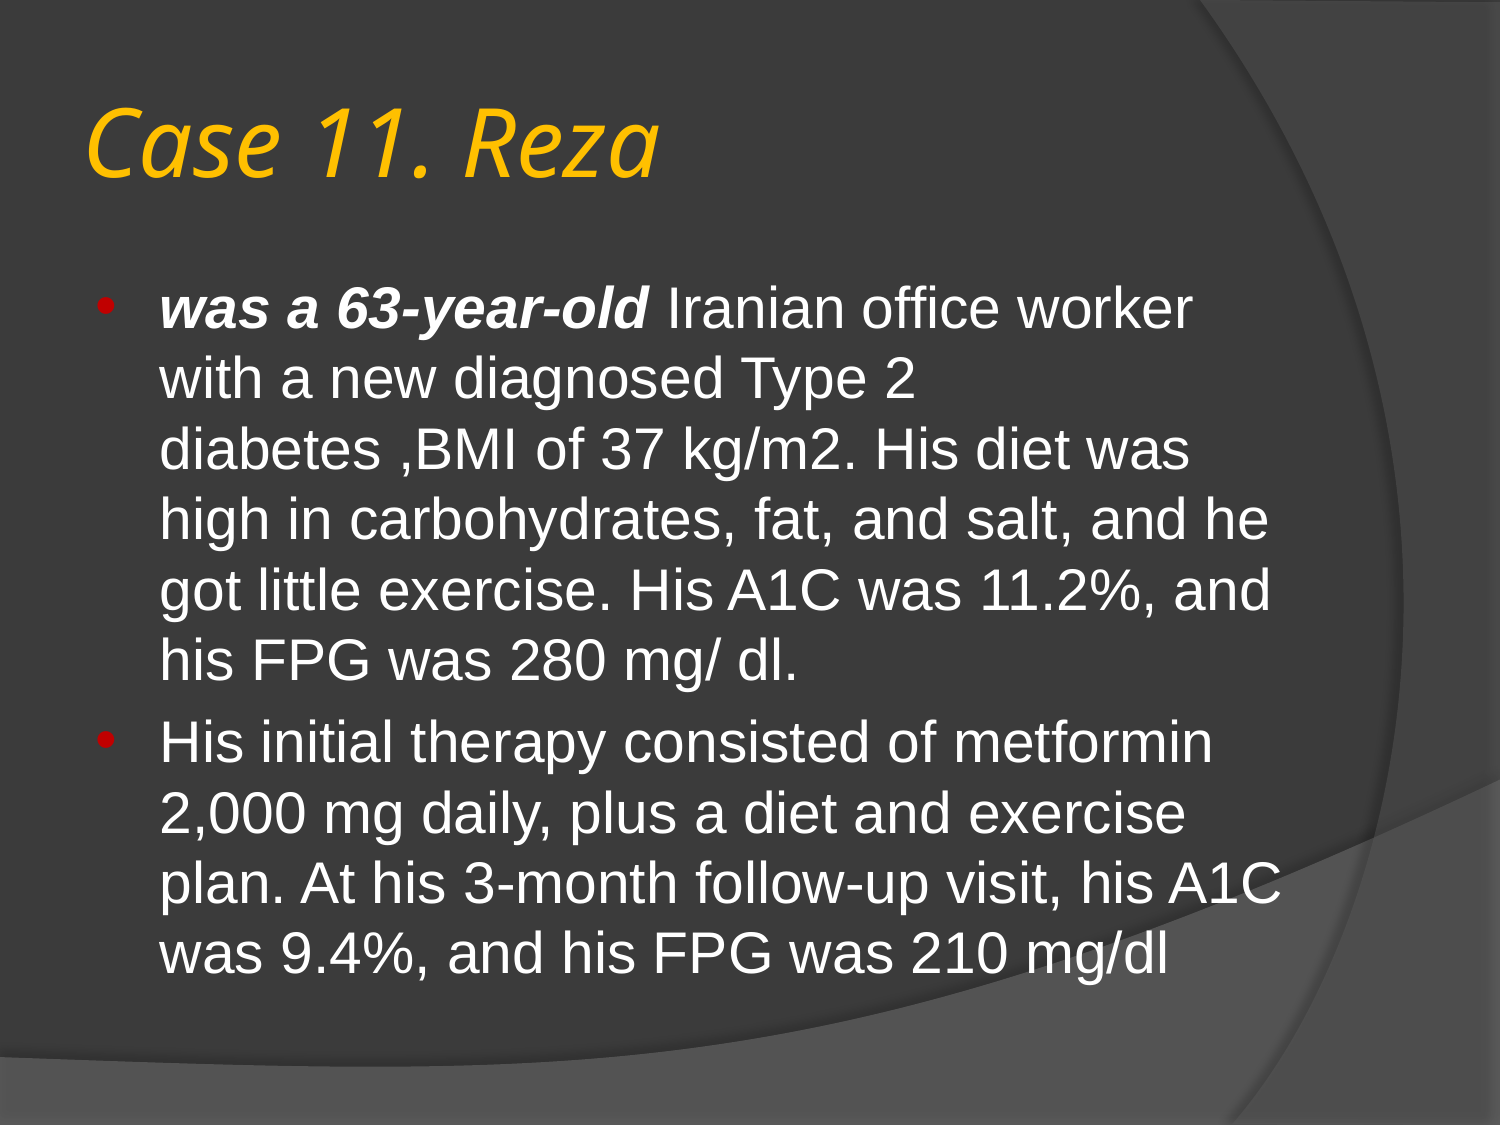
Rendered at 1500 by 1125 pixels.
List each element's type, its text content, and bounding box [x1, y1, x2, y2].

title Case 11. Reza [75, 45, 1300, 233]
list was a 63-year-old Iranian office worker with a new diagnosed Type 2 diabetes ,BMI of 37 kg/m2. His diet was high in carbohydrates, fat, and salt, and he got little exercise. His A1C was 11.2%, and his FPG was 280 mg/ dl. His initial therapy consisted of metformin 2,000 mg daily, plus a diet and exercise plan. At his 3-month follow-up visit, his A1C was 9.4%, and his FPG was 210 mg/dl [75, 262, 1300, 1005]
